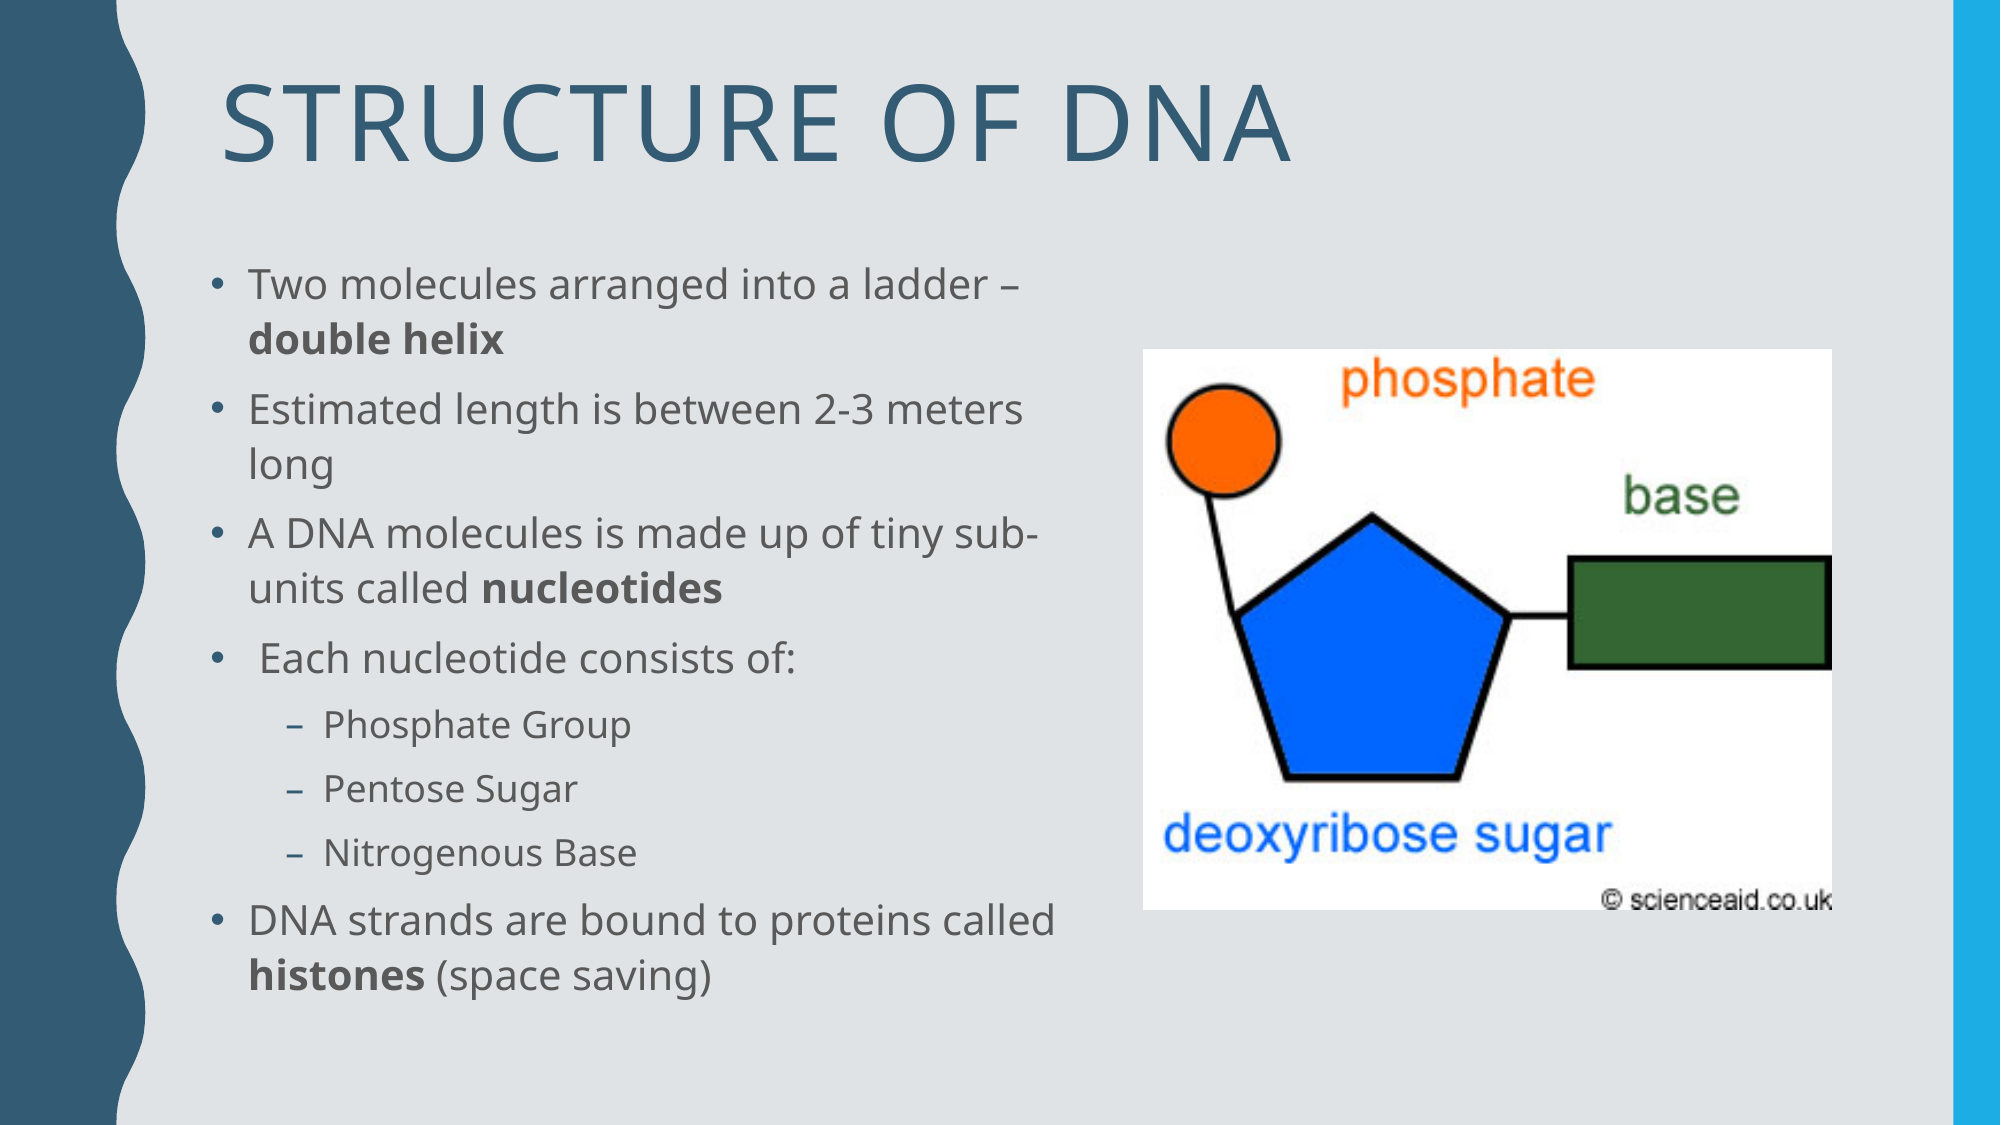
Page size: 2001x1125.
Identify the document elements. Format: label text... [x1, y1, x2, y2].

list Two molecules arranged into a ladder – double helix Estimated length is between 2-3 meters long A DNA molecules is made up of tiny sub-units called nucleotides Each nucleotide consists of: Phosphate Group Pentose Sugar Nitrogenous Base DNA strands are bound to proteins called histones (space saving) [195, 245, 1123, 1033]
title Structure of DNA [205, 62, 1875, 308]
picture [1143, 349, 1832, 910]
